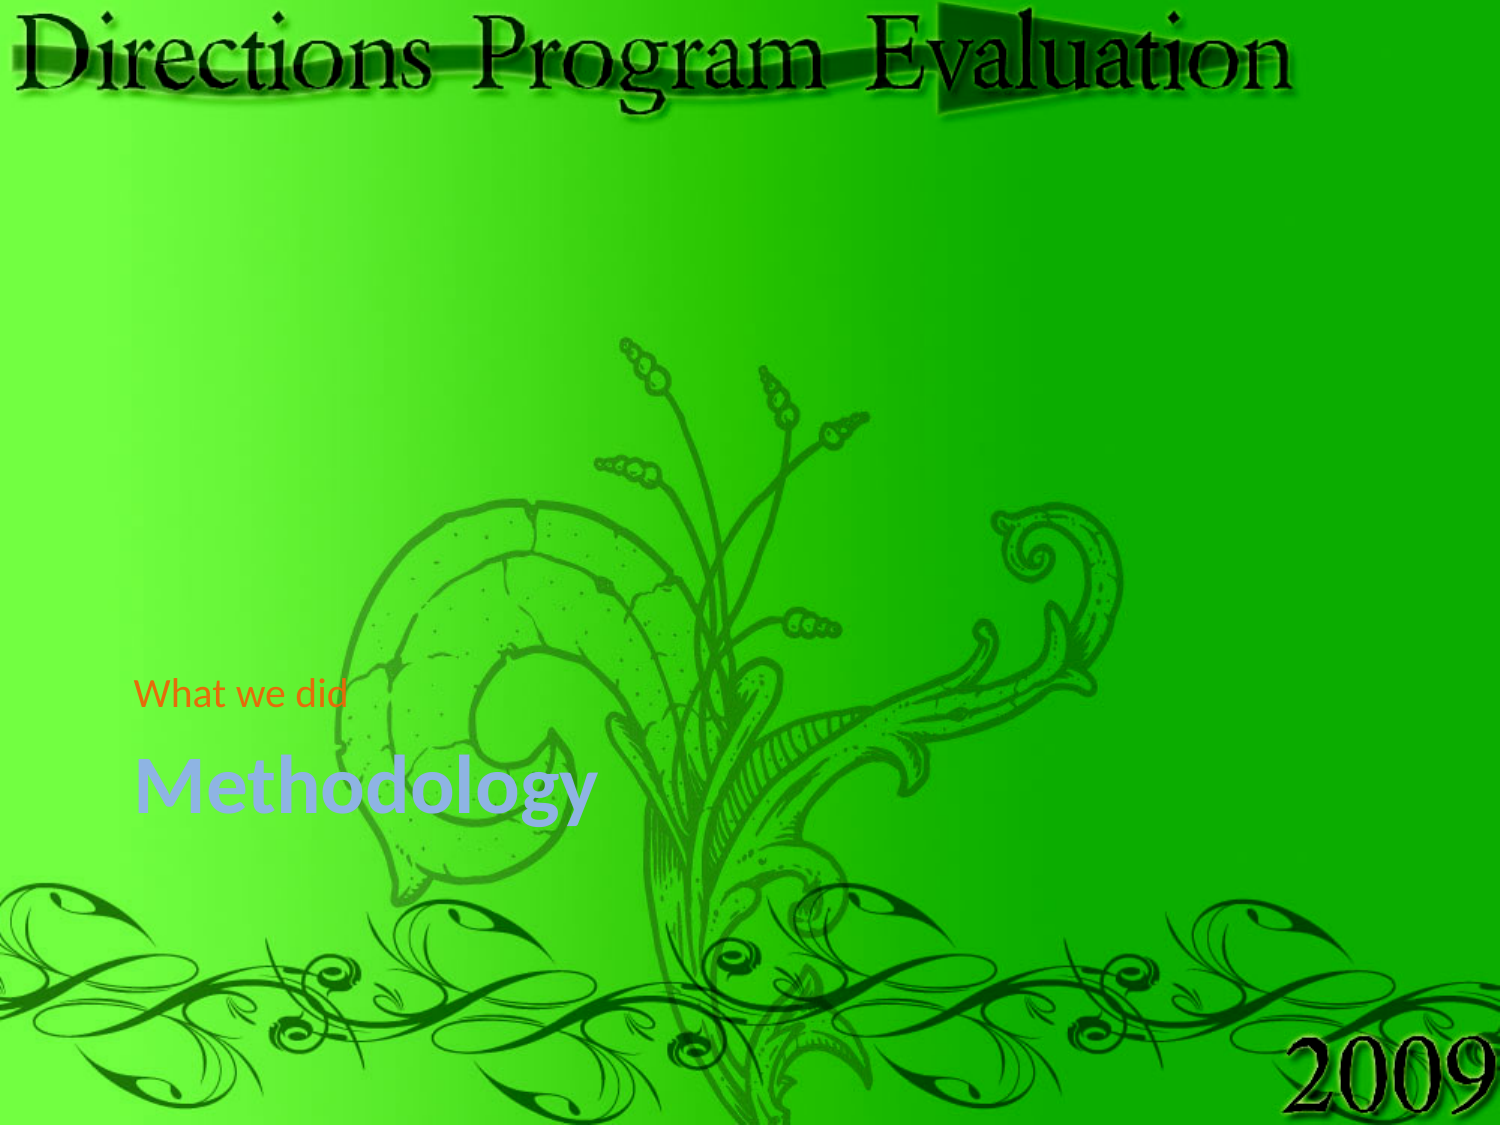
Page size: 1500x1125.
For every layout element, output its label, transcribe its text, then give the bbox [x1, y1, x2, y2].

picture [0, 0, 1500, 1125]
list What we did [118, 476, 1394, 723]
title Methodology [118, 723, 1394, 947]
